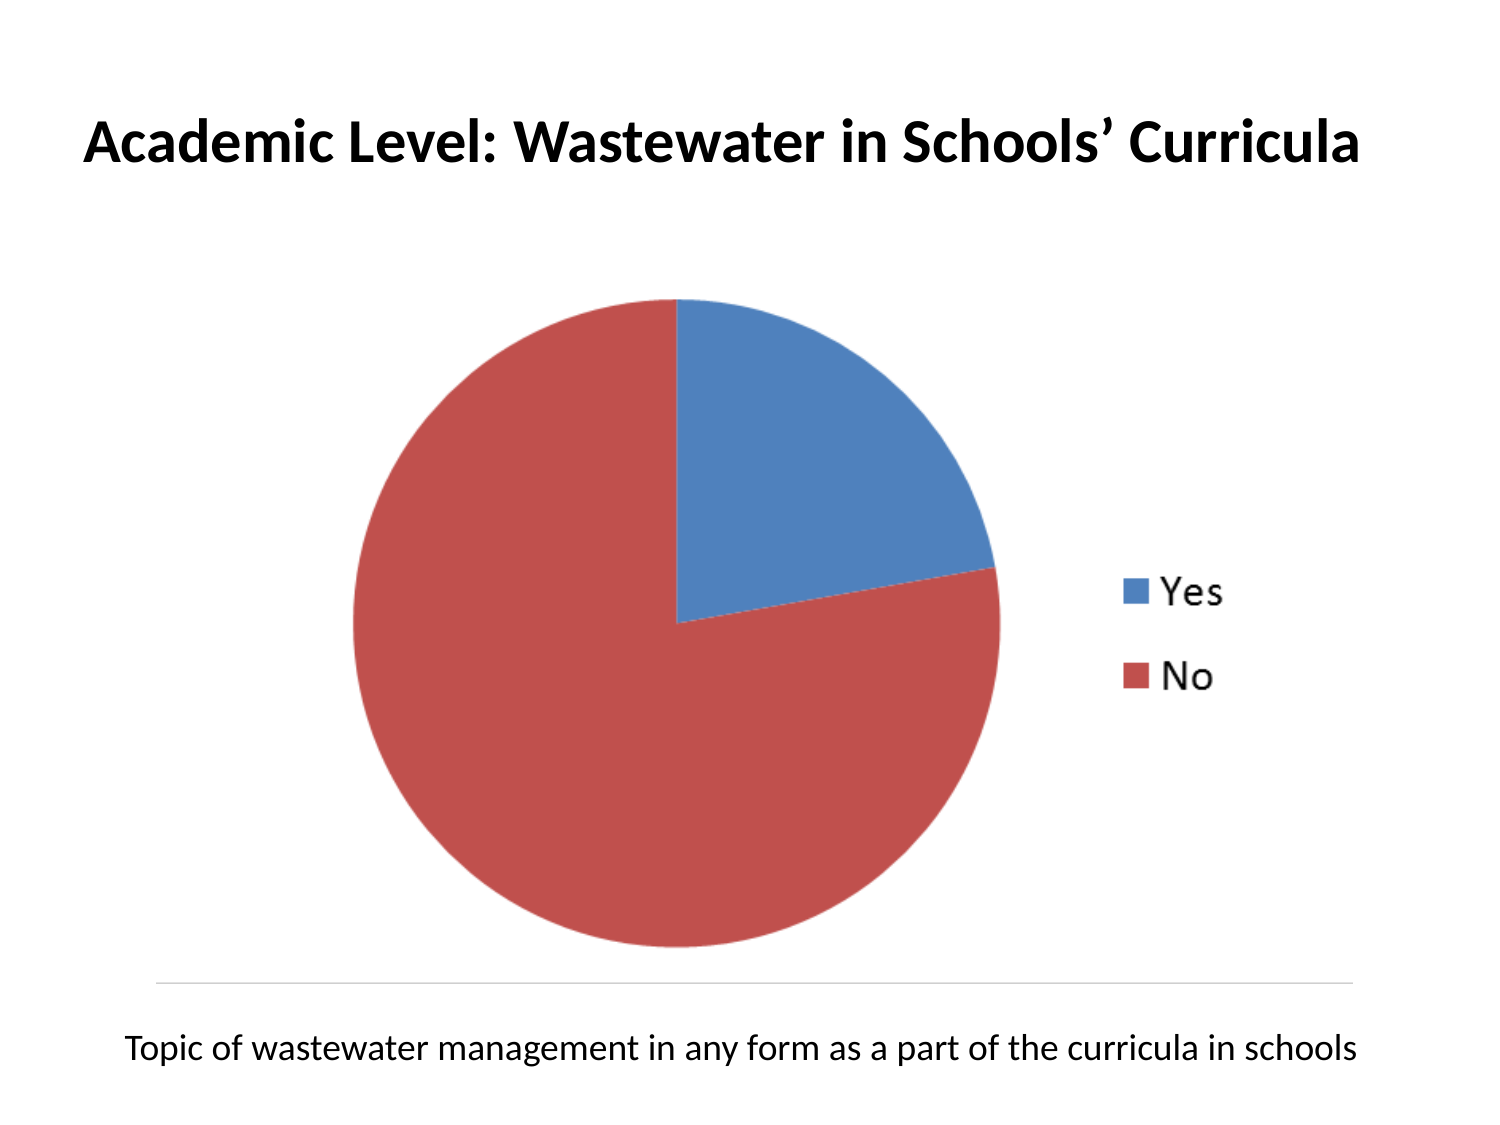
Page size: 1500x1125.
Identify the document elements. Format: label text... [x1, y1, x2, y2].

text_box Academic Level: Wastewater in Schools’ Curricula [53, 90, 1436, 185]
text_box Topic of wastewater management in any form as a part of the curricula in schools [29, 1011, 1471, 1094]
picture [156, 263, 1353, 985]
